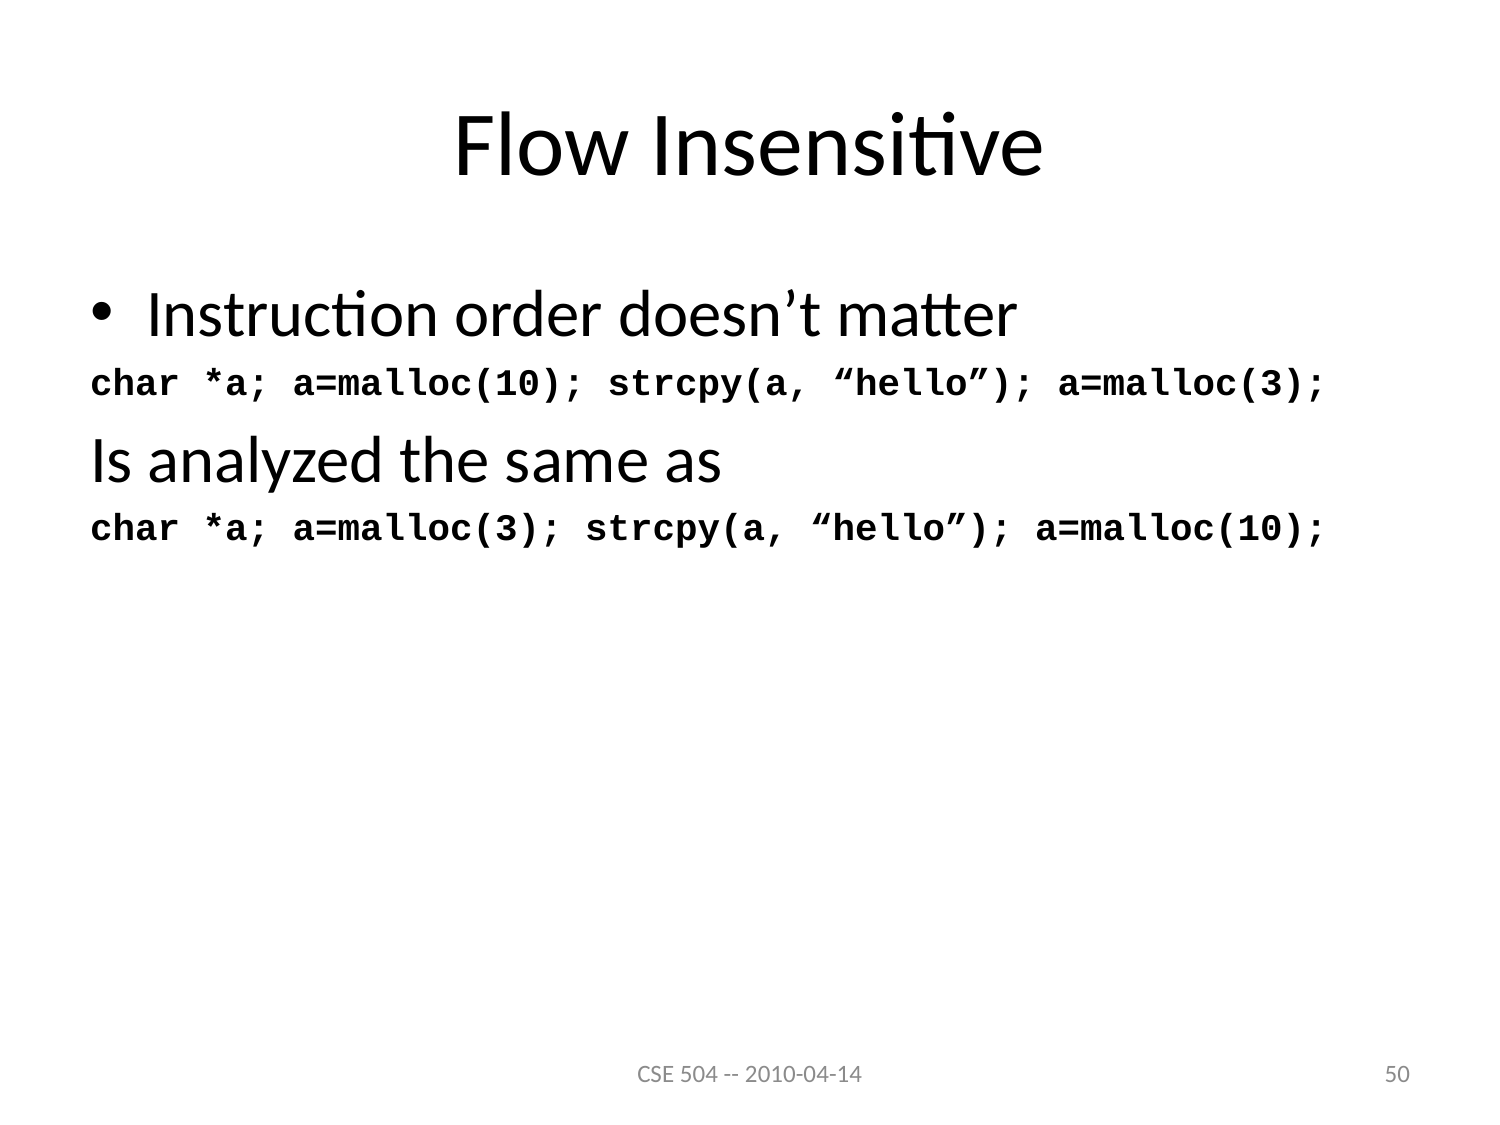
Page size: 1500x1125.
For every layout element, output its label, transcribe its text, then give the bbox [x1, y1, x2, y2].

slide_number 49 [1074, 1042, 1425, 1103]
footer CSE 504 -- 2010-04-14 [512, 1042, 988, 1103]
list Instruction order doesn’t matter char *a; a=malloc(10); strcpy(a, “hello”); a=malloc(3); Is analyzed the same as char *a; a=malloc(3); strcpy(a, “hello”); a=malloc(10); [75, 262, 1425, 1005]
title Flow Insensitive [75, 45, 1425, 233]
